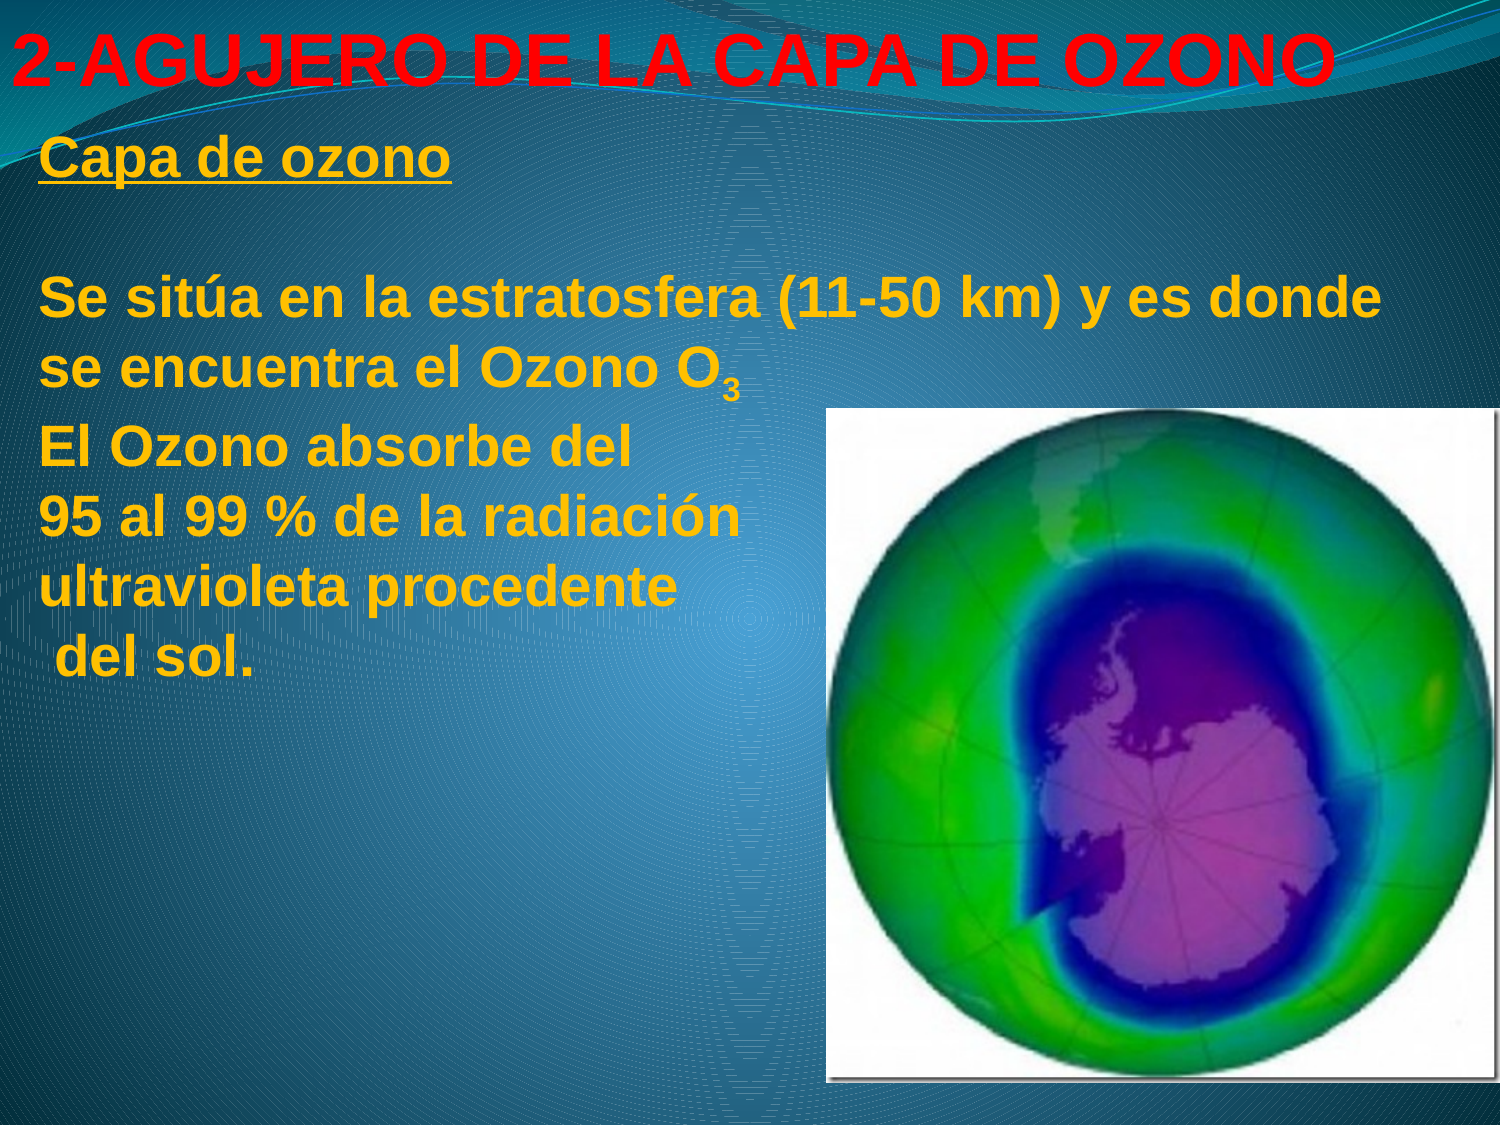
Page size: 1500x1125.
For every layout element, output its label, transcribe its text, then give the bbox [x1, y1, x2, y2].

text_box Capa de ozono Se sitúa en la estratosfera (11-50 km) y es donde se encuentra el Ozono O3 El Ozono absorbe del 95 al 99 % de la radiación ultravioleta procedente del sol. [23, 66, 1471, 856]
picture [826, 408, 1500, 1083]
title 2-AGUJERO DE LA CAPA DE OZONO [11, 0, 1500, 102]
